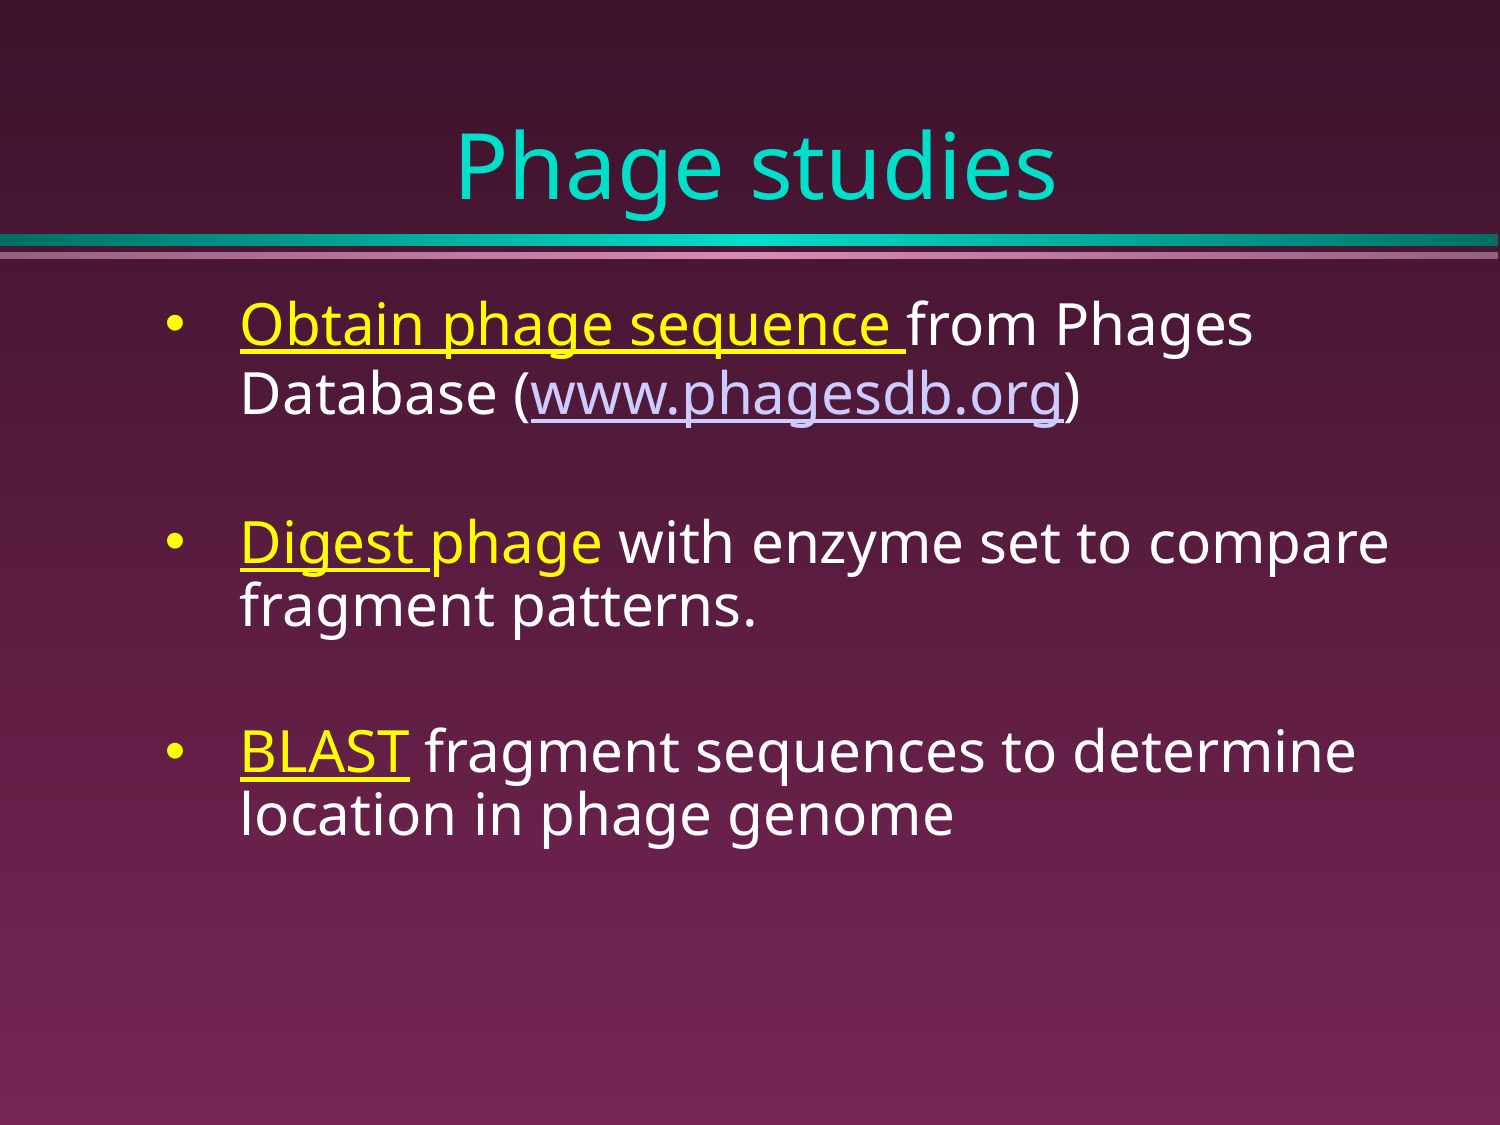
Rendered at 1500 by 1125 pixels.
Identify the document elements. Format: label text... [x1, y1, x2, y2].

title Phage studies [112, 37, 1401, 226]
list Obtain phage sequence from Phages Database (www.phagesdb.org) Digest phage with enzyme set to compare fragment patterns. BLAST fragment sequences to determine location in phage genome [149, 287, 1463, 1038]
